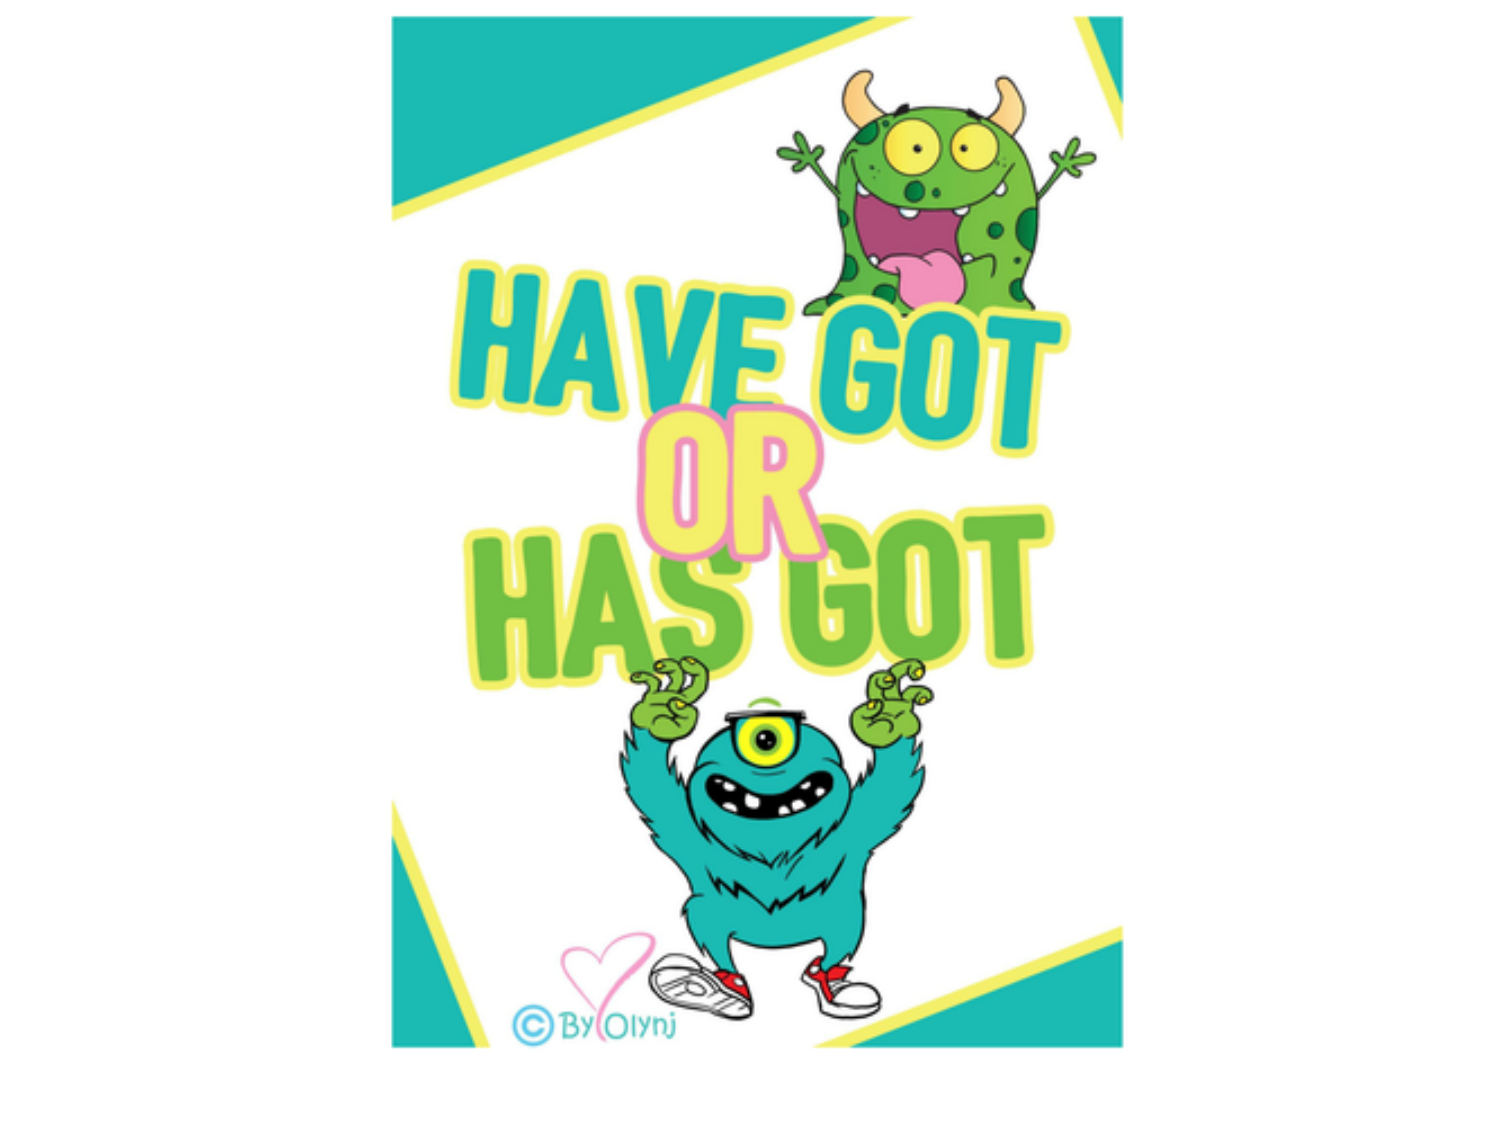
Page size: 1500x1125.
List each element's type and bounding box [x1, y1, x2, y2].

picture [363, 0, 1160, 1125]
